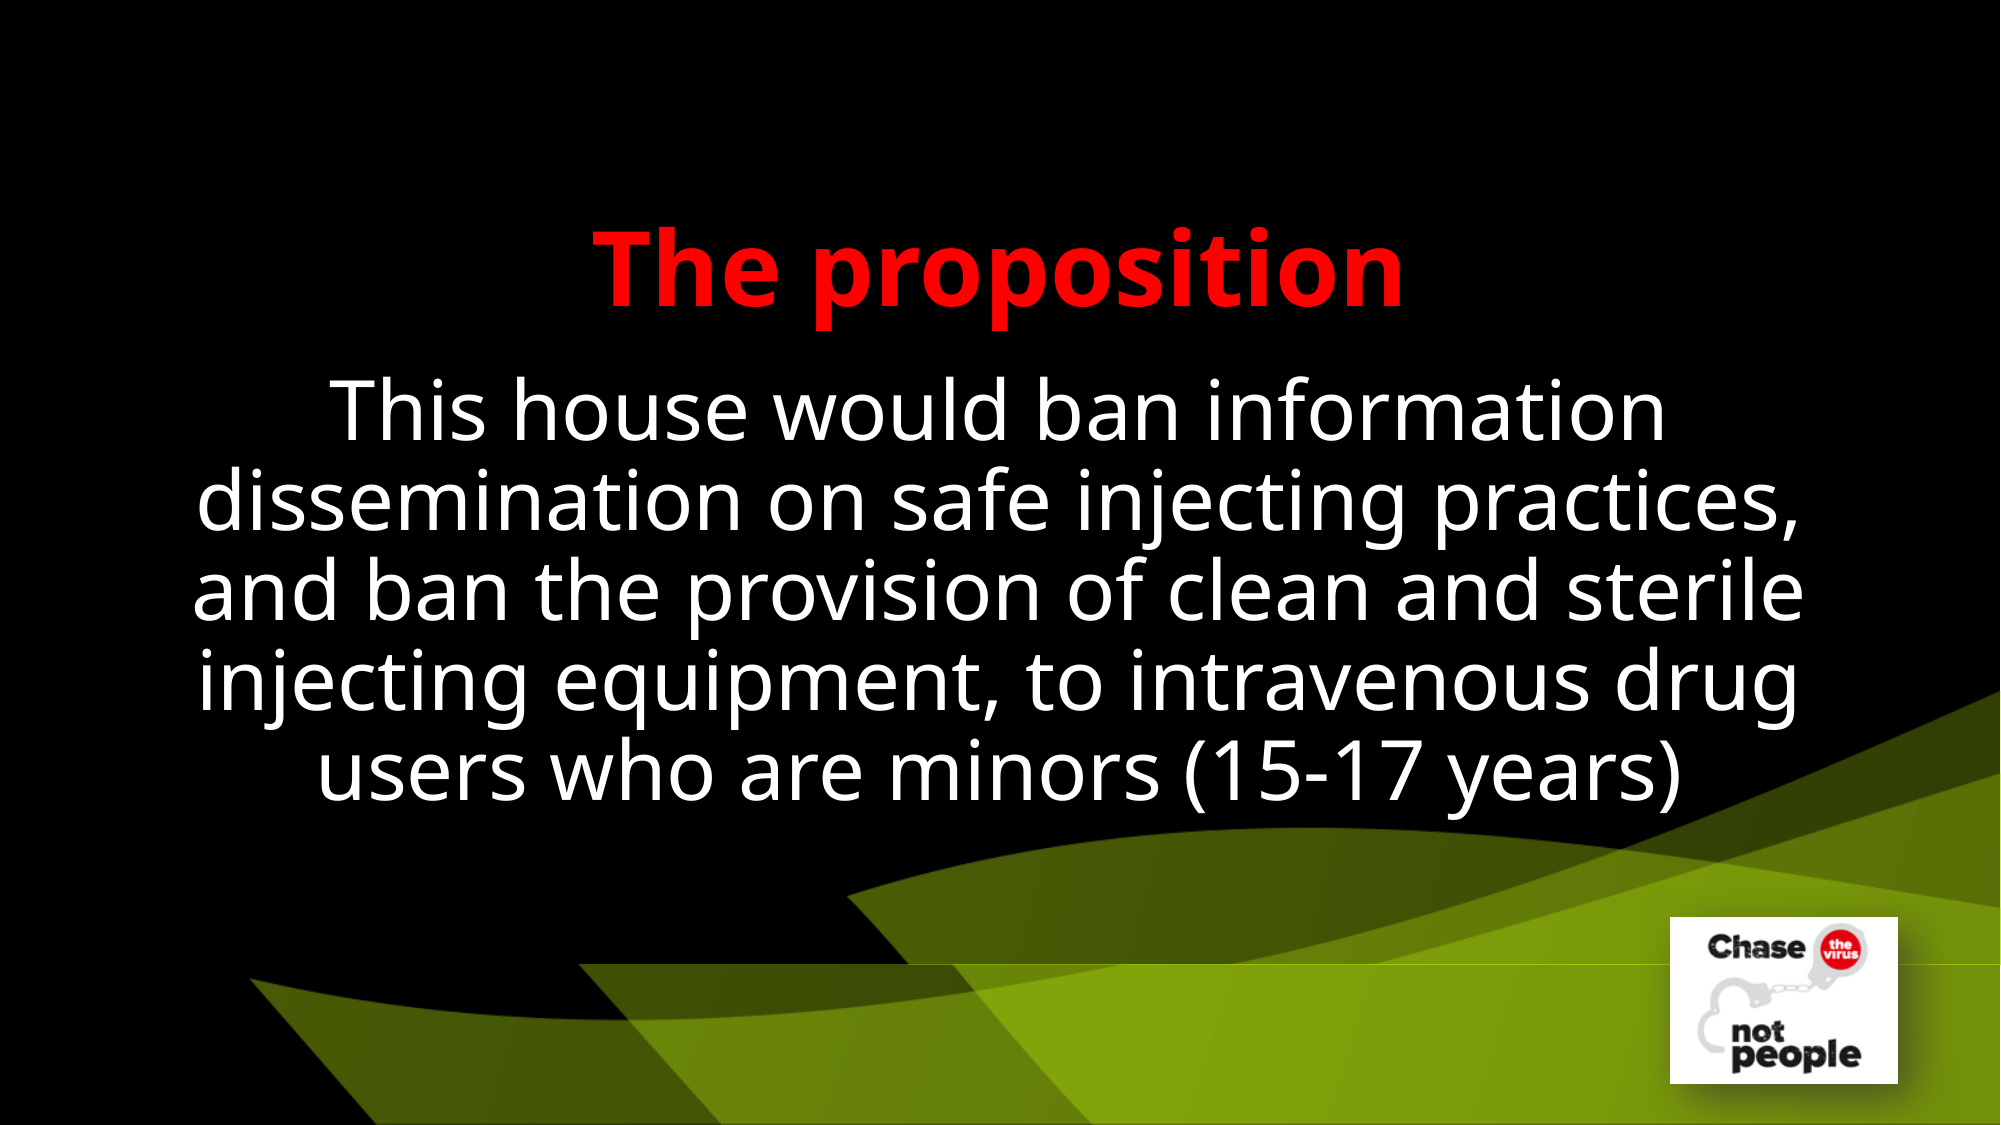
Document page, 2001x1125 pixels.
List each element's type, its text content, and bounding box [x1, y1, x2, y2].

subtitle The proposition [417, 209, 1583, 370]
picture [1670, 917, 1898, 1084]
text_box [0, 433, 2000, 1125]
